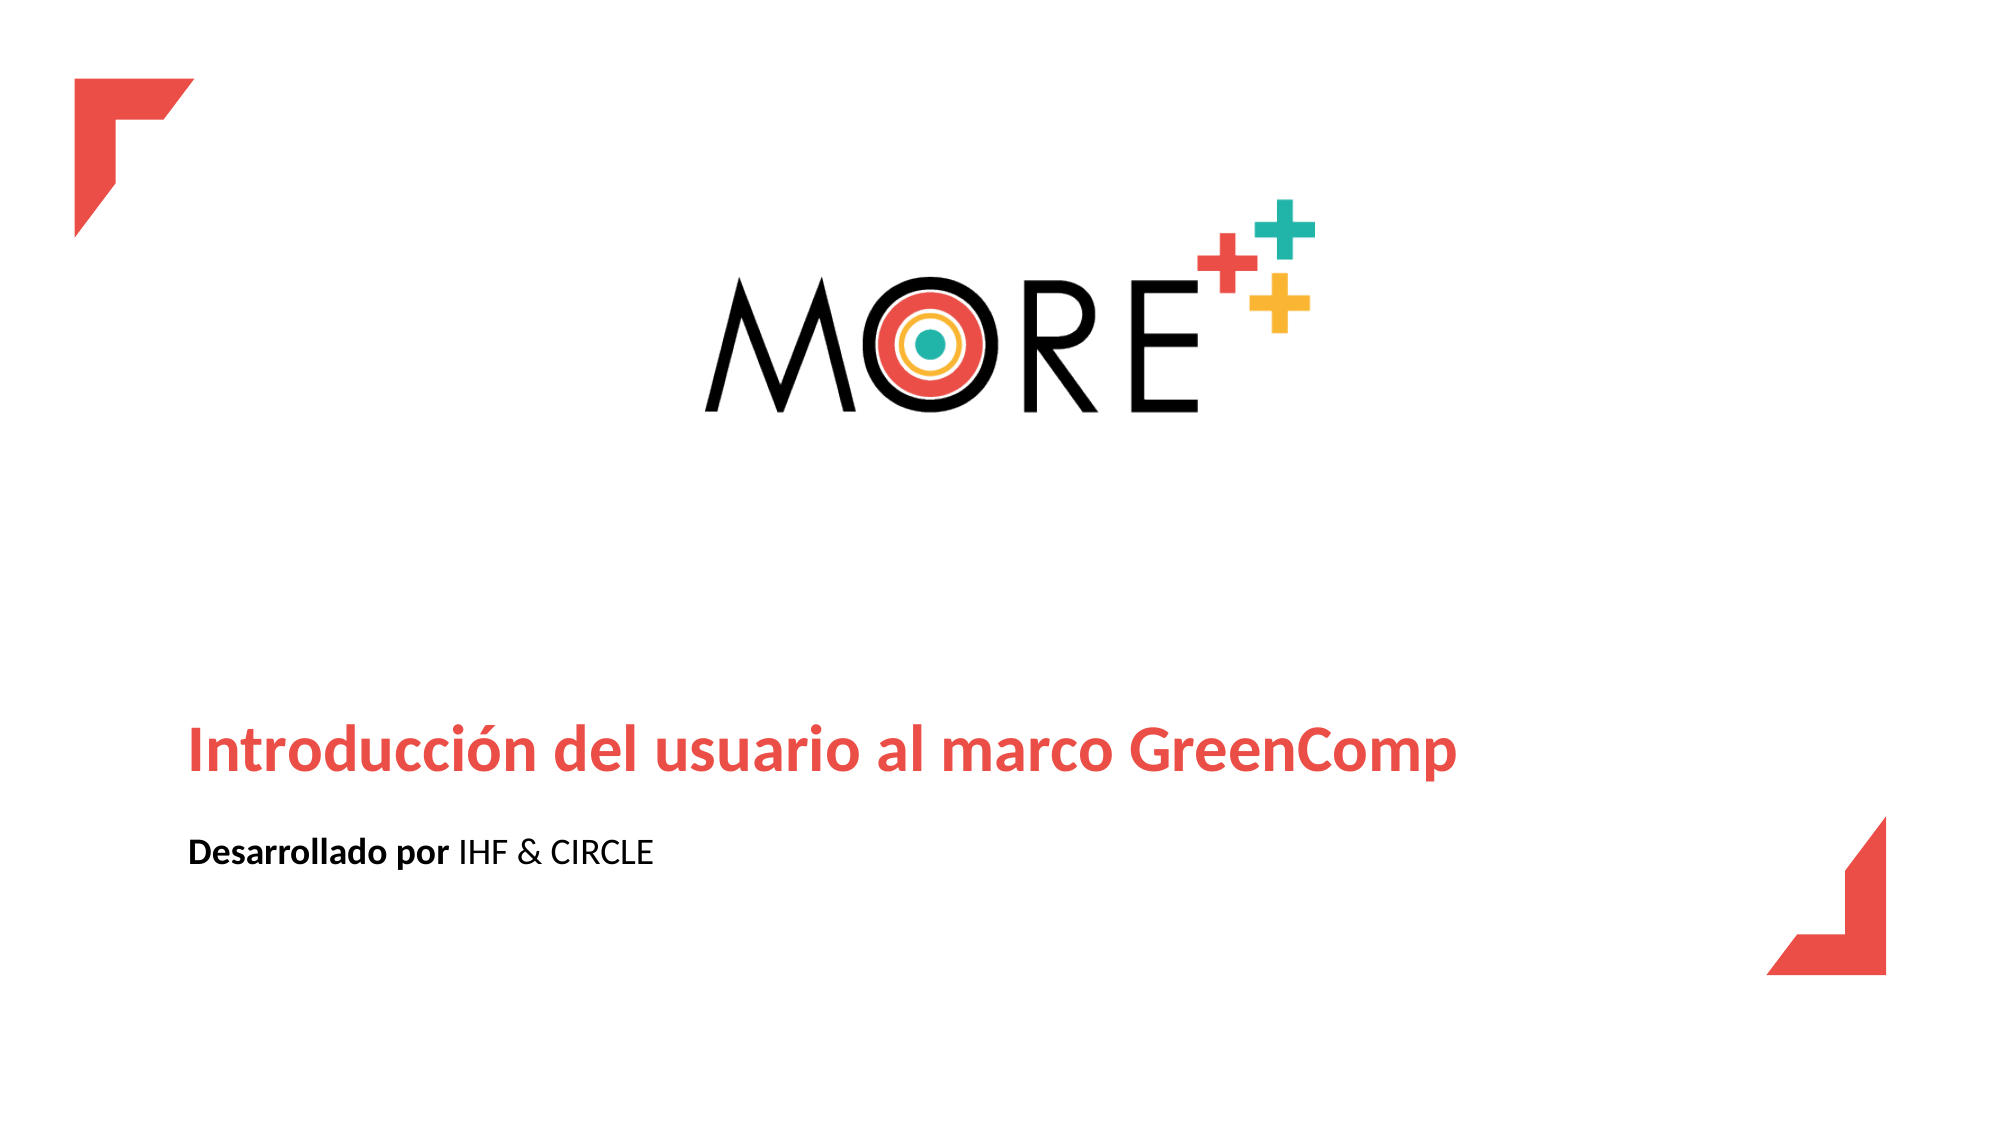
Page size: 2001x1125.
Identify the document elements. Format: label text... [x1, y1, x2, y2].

text_box Introducción del usuario al marco GreenComp [173, 697, 1769, 793]
text_box Desarrollado por IHF & CIRCLE [173, 819, 1173, 880]
text_box [74, 78, 195, 238]
picture [641, 176, 1359, 494]
text_box [1766, 816, 1887, 976]
